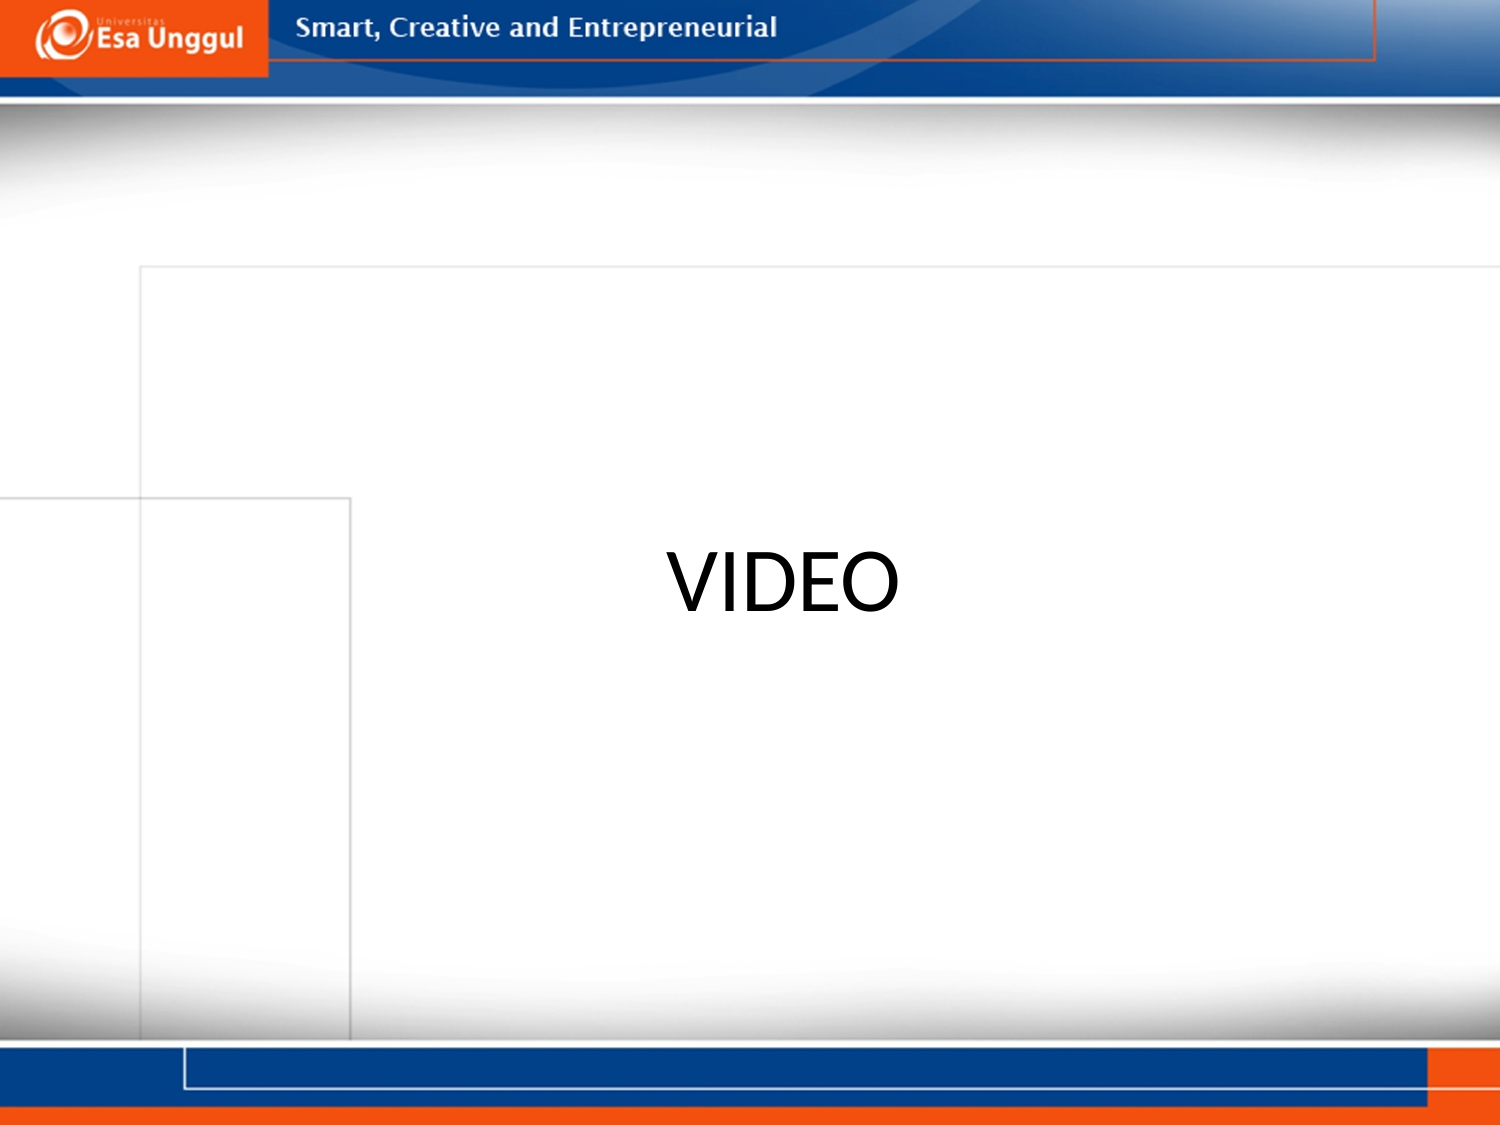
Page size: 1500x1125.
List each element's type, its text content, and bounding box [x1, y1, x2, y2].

picture [0, 0, 1500, 1125]
title VIDEO [109, 481, 1459, 669]
